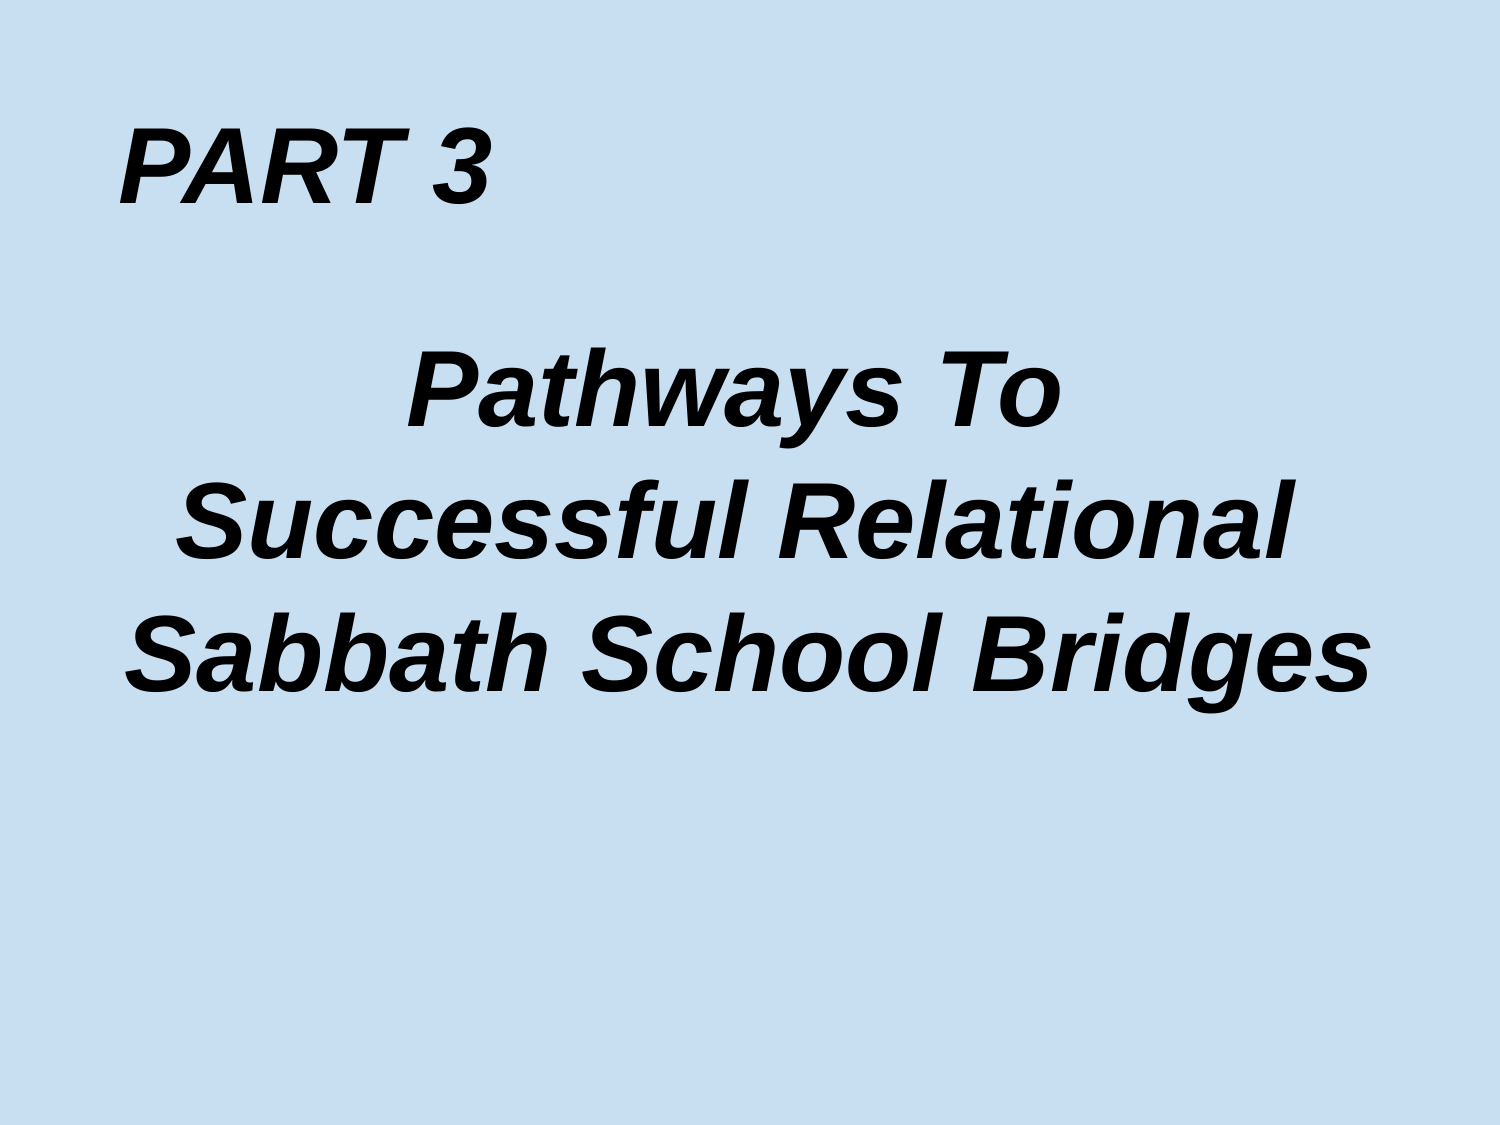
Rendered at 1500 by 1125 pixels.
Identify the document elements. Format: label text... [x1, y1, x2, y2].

title PART 3 [103, 59, 1397, 278]
list Pathways To Successful Relational Sabbath School Bridges [75, 324, 1425, 1005]
